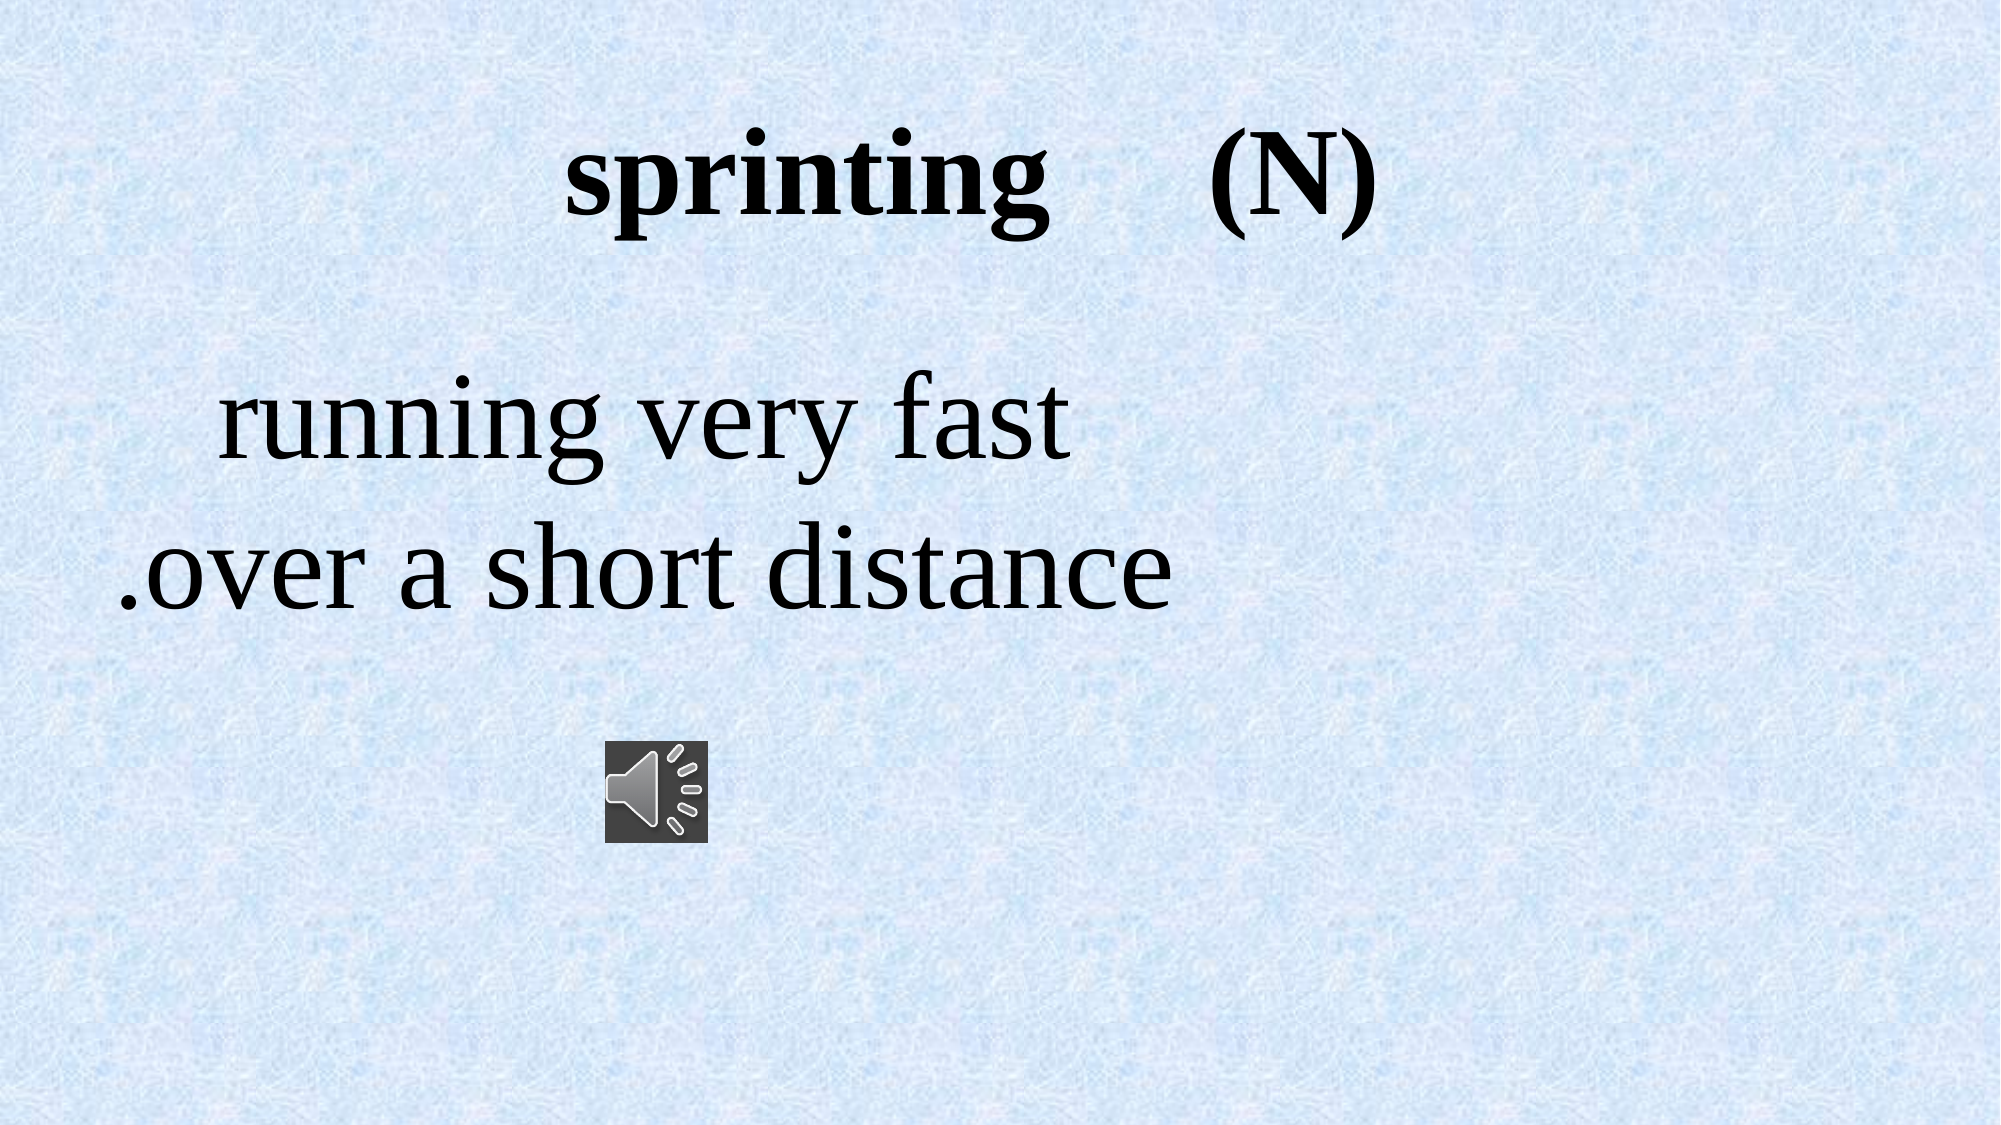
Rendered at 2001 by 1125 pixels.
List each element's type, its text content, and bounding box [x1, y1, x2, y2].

text_box running very fast over a short distance. [95, 176, 1194, 641]
text_box sprinting (N) [453, 81, 1493, 397]
picture [0, 0, 2001, 1125]
